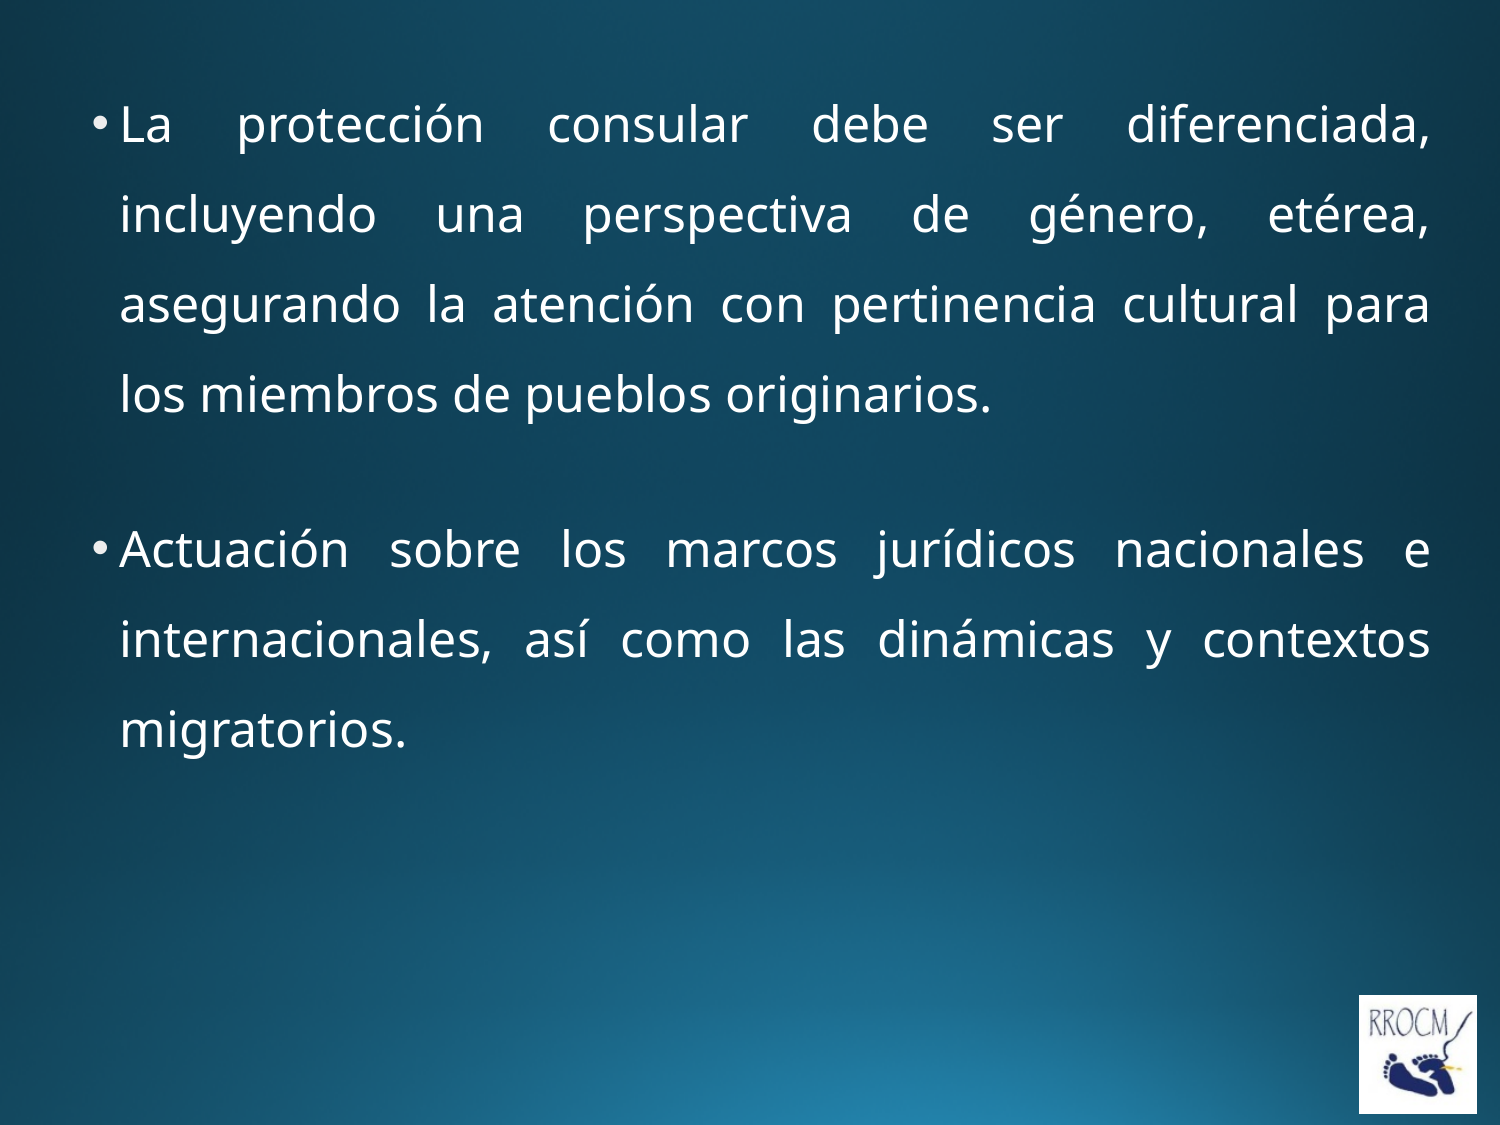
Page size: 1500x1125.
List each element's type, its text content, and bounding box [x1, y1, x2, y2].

list La protección consular debe ser diferenciada, incluyendo una perspectiva de género, etérea, asegurando la atención con pertinencia cultural para los miembros de pueblos originarios. Actuación sobre los marcos jurídicos nacionales e internacionales, así como las dinámicas y contextos migratorios. [76, 54, 1447, 1014]
picture [0, 0, 1500, 1125]
